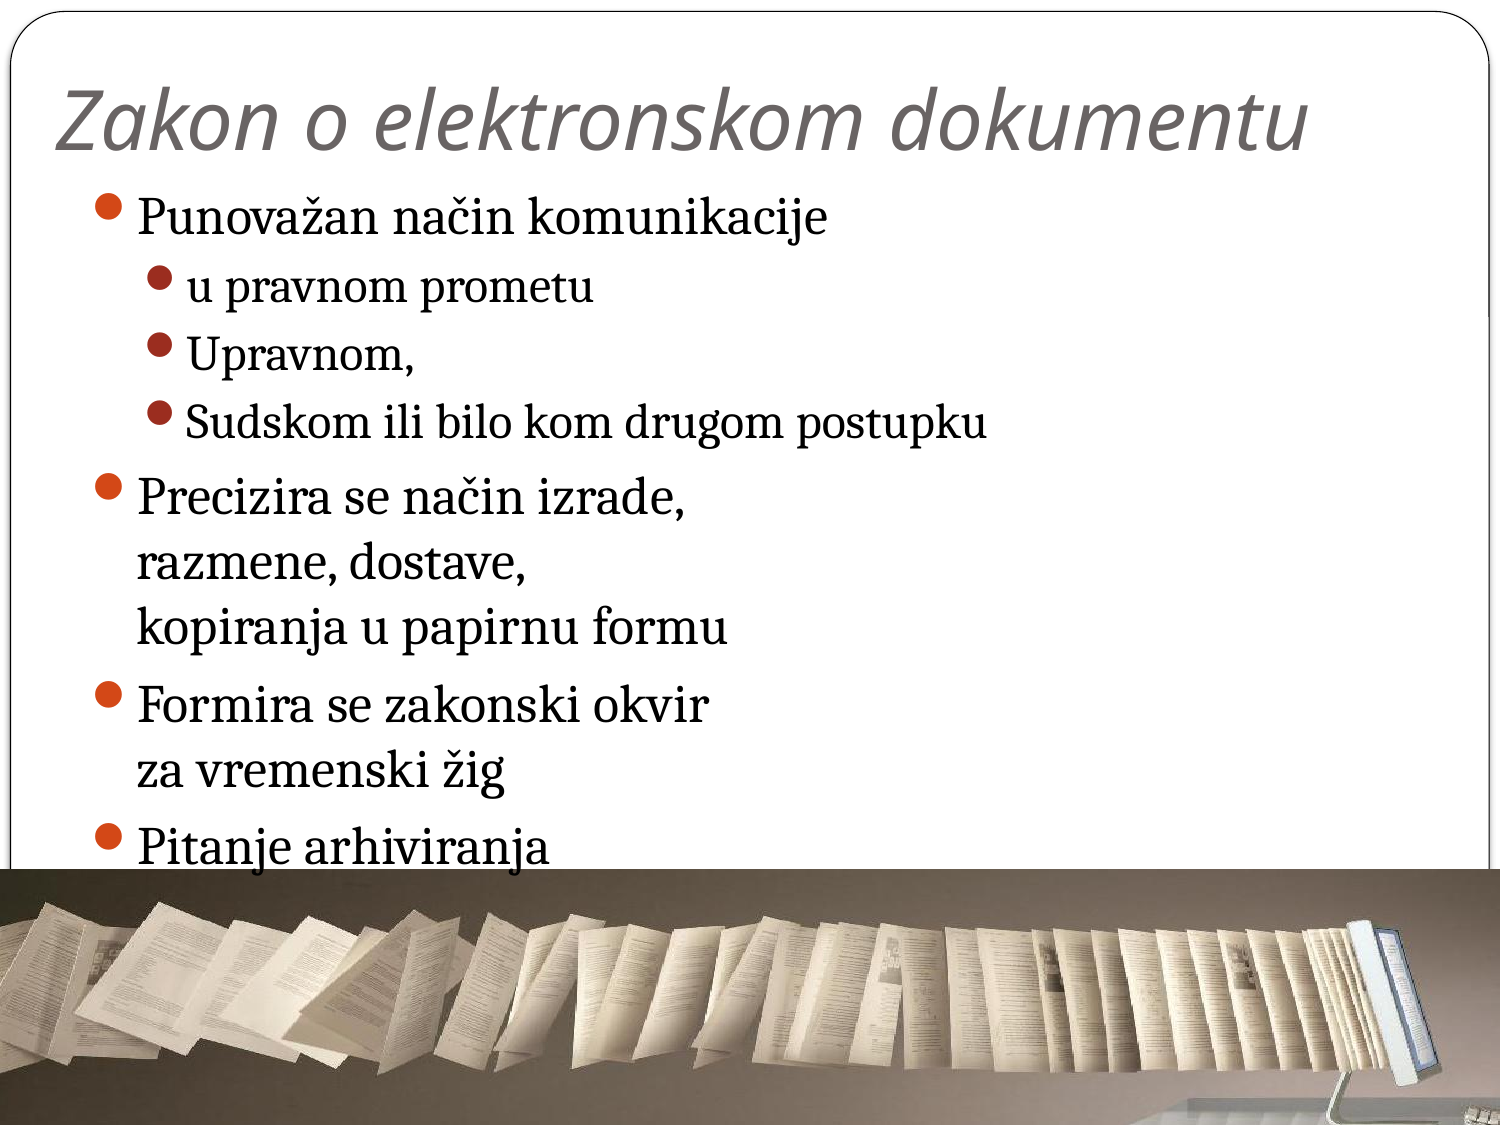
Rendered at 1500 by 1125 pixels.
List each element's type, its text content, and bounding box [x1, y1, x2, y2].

title Zakon o elektronskom dokumentu [41, 30, 1392, 183]
list Punovažan način komunikacije u pravnom prometu Upravnom, Sudskom ili bilo kom drugom postupku Precizira se način izrade, razmene, dostave, kopiranja u papirnu formu Formira se zakonski okvir za vremenski žig Pitanje arhiviranja [76, 172, 1427, 901]
text_box [0, 869, 1500, 1125]
